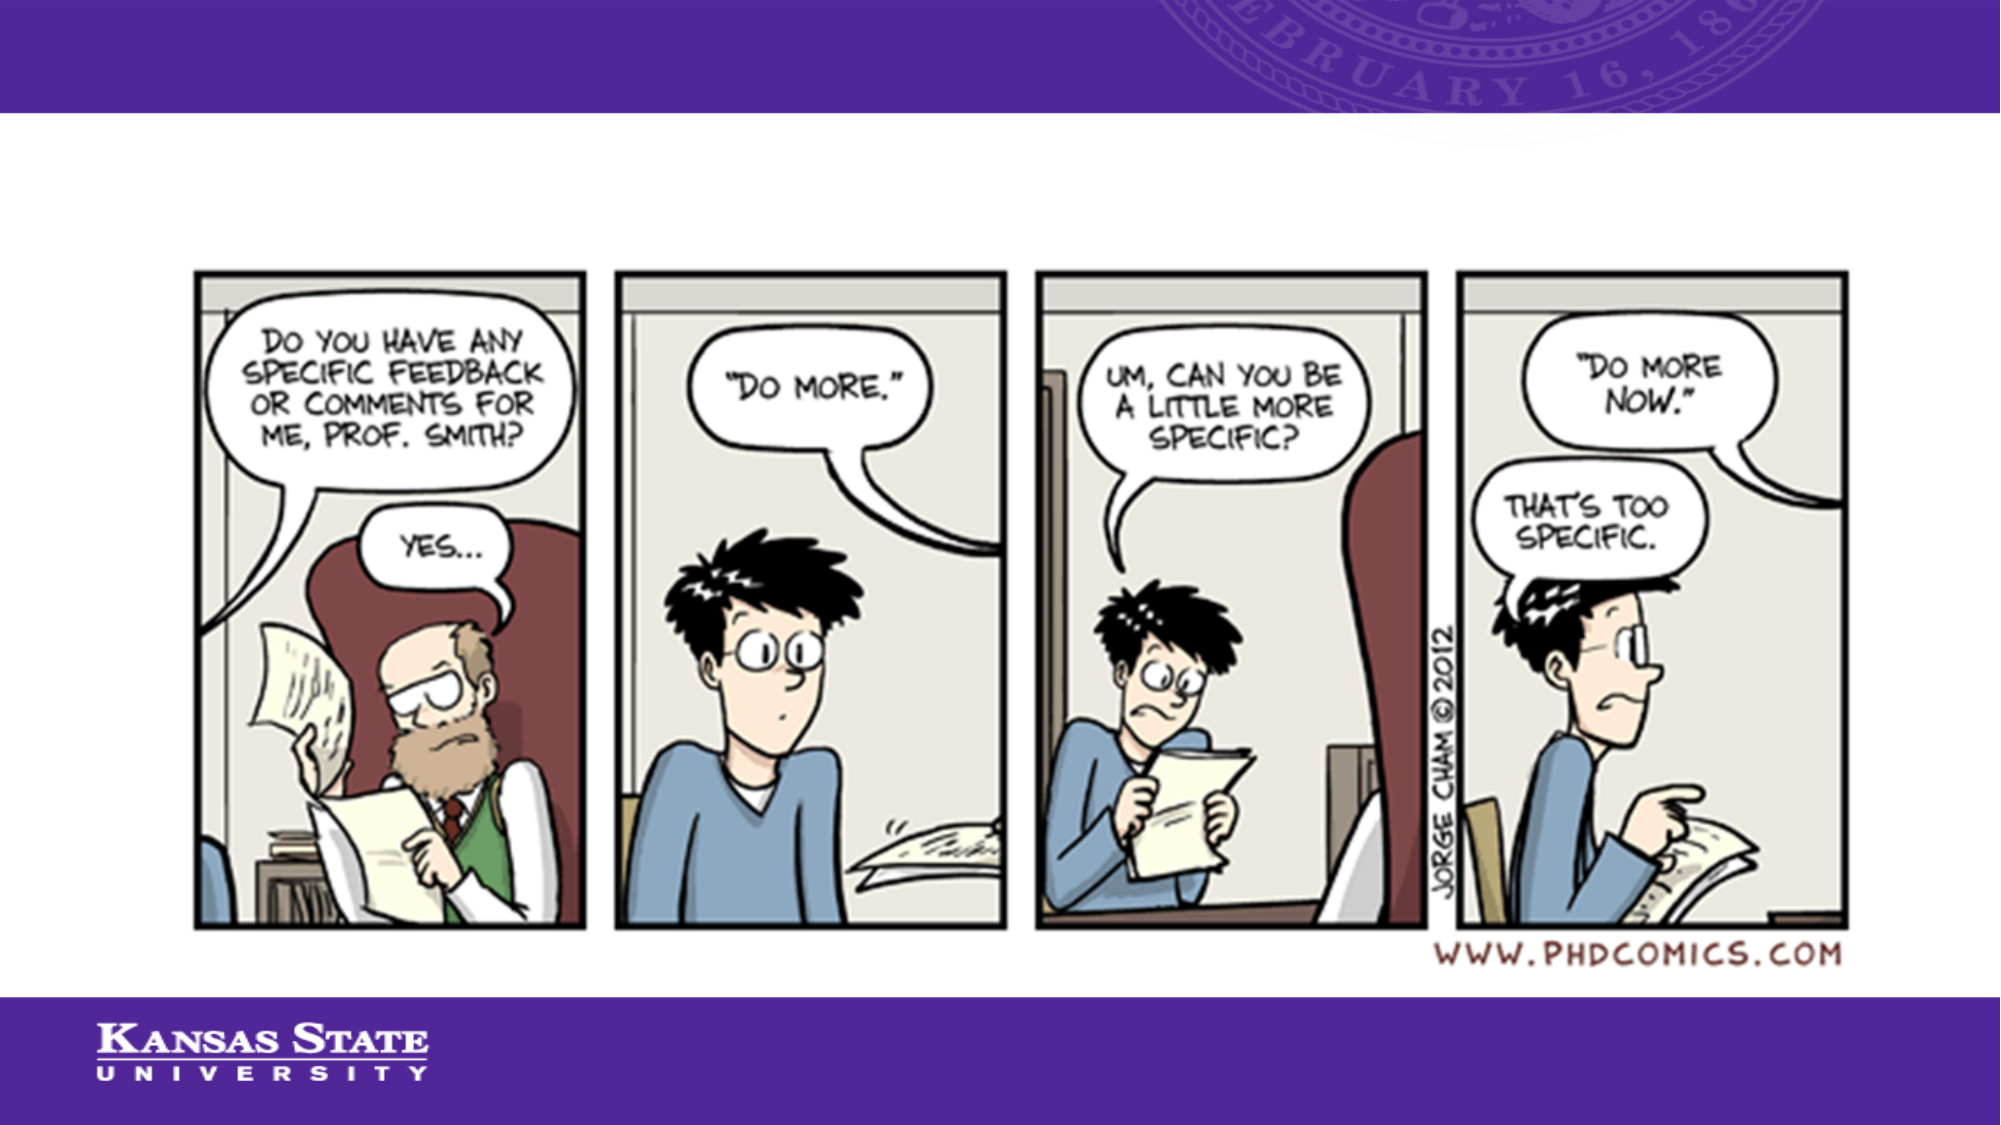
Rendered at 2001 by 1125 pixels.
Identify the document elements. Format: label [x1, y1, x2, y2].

picture [0, 0, 2000, 1125]
list [180, 249, 1863, 978]
